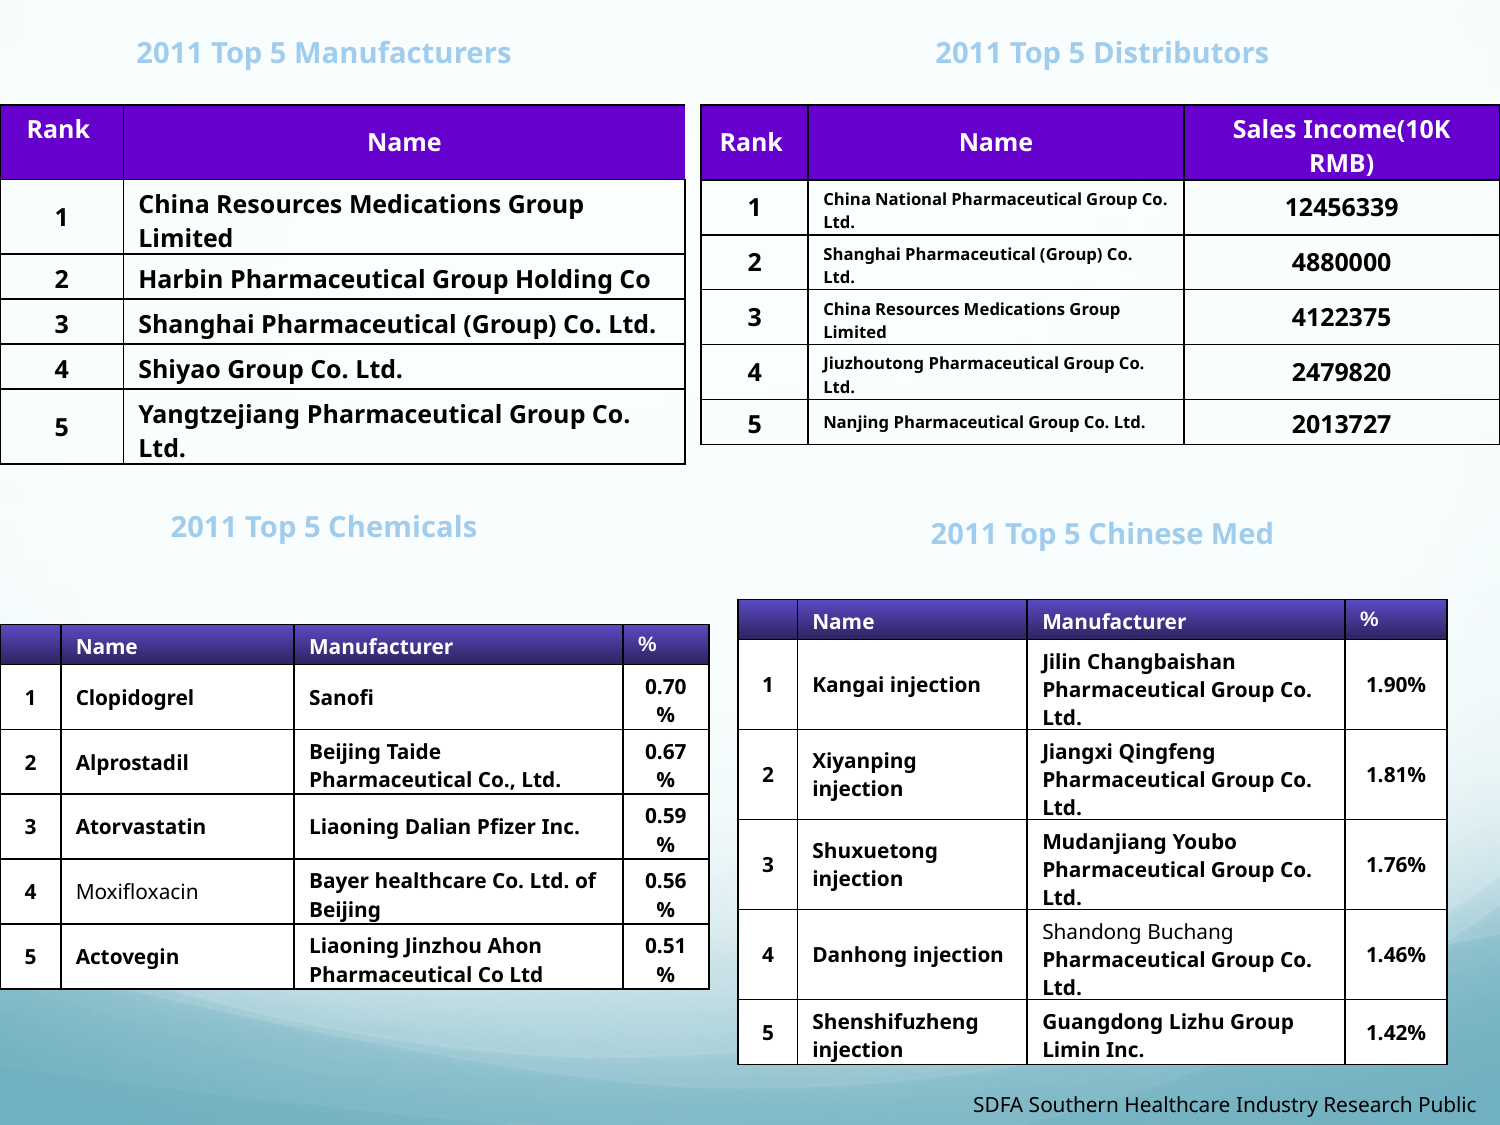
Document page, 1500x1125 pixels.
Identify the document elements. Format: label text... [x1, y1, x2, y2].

table_header Name [809, 106, 1183, 179]
table_cell 4880000 [1185, 236, 1499, 289]
table_cell 1 [1, 665, 60, 729]
table_cell Jiangxi Qingfeng Pharmaceutical Group Co. Ltd. [1028, 730, 1344, 819]
table_header Sales Income(10K RMB) [1185, 106, 1499, 179]
table_cell Yangtzejiang Pharmaceutical Group Co. Ltd. [124, 390, 684, 463]
table_cell Clopidogrel [62, 665, 293, 729]
table_header Name [798, 600, 1026, 639]
table_cell Actovegin [62, 925, 293, 988]
table_cell Shenshifuzheng injection [798, 1000, 1026, 1064]
table_cell 2 [1, 730, 60, 793]
table_cell 0.59% [624, 795, 708, 858]
table_cell 1 [702, 181, 807, 234]
table_cell 5 [739, 1000, 797, 1064]
table_header Manufacturer [295, 625, 622, 664]
table_header % [1346, 600, 1446, 639]
table_cell 1 [739, 640, 797, 729]
table_cell Shanghai Pharmaceutical (Group) Co. Ltd. [809, 236, 1183, 289]
table_cell 0.67% [624, 730, 708, 793]
table_cell Guangdong Lizhu Group Limin Inc. [1028, 1000, 1344, 1064]
text_box 2011 Top 5 Manufacturers [15, 27, 625, 78]
table_cell Beijing Taide Pharmaceutical Co., Ltd. [295, 730, 622, 793]
table_cell 1.90% [1346, 640, 1446, 729]
table_cell Shuxuetong injection [798, 820, 1026, 909]
table_cell China National Pharmaceutical Group Co. Ltd. [809, 181, 1183, 234]
table_cell 3 [1, 300, 123, 343]
table_cell Kangai injection [798, 640, 1026, 729]
table_cell 4122375 [1185, 290, 1499, 344]
table_cell Shiyao Group Co. Ltd. [124, 345, 684, 388]
table_cell 5 [1, 390, 123, 463]
table_header % [624, 625, 708, 664]
table_cell Atorvastatin [62, 795, 293, 858]
table_cell China Resources Medications Group Limited [809, 290, 1183, 344]
table_header Name [124, 106, 685, 179]
table_cell Shanghai Pharmaceutical (Group) Co. Ltd. [124, 300, 684, 343]
table_cell Jiuzhoutong Pharmaceutical Group Co. Ltd. [809, 345, 1183, 399]
table_cell 2479820 [1185, 345, 1499, 399]
table_cell 1 [1, 180, 123, 253]
table_cell China Resources Medications Group Limited [124, 180, 684, 253]
table_cell 4 [1, 860, 60, 923]
table_header Manufacturer [1028, 600, 1344, 639]
table_cell 3 [702, 290, 807, 344]
table_cell Xiyanping injection [798, 730, 1026, 819]
table_header Rank [1, 106, 123, 179]
table_cell Nanjing Pharmaceutical Group Co. Ltd. [809, 400, 1183, 444]
table_cell 3 [739, 820, 797, 909]
table_cell 0.51% [624, 925, 708, 988]
table_cell 1.81% [1346, 730, 1446, 819]
table_cell 5 [1, 925, 60, 988]
table_cell Moxifloxacin [62, 860, 293, 923]
table_cell Jilin Changbaishan Pharmaceutical Group Co. Ltd. [1028, 640, 1344, 729]
table_cell 0.70% [624, 665, 708, 729]
text_box 2011 Top 5 Chinese Med [794, 507, 1404, 558]
table_cell Mudanjiang Youbo Pharmaceutical Group Co. Ltd. [1028, 820, 1344, 909]
table_cell 5 [702, 400, 807, 444]
table_cell Bayer healthcare Co. Ltd. of Beijing [295, 860, 622, 923]
text_box SDFA Southern Healthcare Industry Research Public [958, 1083, 1492, 1124]
table_header [1, 625, 60, 664]
table_cell 4 [1, 345, 123, 388]
table_cell Harbin Pharmaceutical Group Holding Co [124, 255, 684, 298]
table_cell 2 [1, 255, 123, 298]
table_cell Alprostadil [62, 730, 293, 793]
table_cell 2 [739, 730, 797, 819]
table_cell 1.42% [1346, 1000, 1446, 1064]
table_cell 12456339 [1185, 181, 1499, 234]
table_cell Shandong Buchang Pharmaceutical Group Co. Ltd. [1028, 910, 1344, 999]
text_box 2011 Top 5 Distributors [794, 27, 1404, 78]
table_cell Liaoning Jinzhou Ahon Pharmaceutical Co Ltd [295, 925, 622, 988]
table_cell 4 [702, 345, 807, 399]
table_cell 1.46% [1346, 910, 1446, 999]
table_header Name [62, 625, 293, 664]
table_cell Sanofi [295, 665, 622, 729]
table_header Rank [702, 106, 807, 179]
table_cell 4 [739, 910, 797, 999]
table_cell 3 [1, 795, 60, 858]
table_cell 2013727 [1185, 400, 1499, 444]
table_cell Liaoning Dalian Pfizer Inc. [295, 795, 622, 858]
table_cell 0.56% [624, 860, 708, 923]
table_header [739, 600, 797, 639]
table_cell 2 [702, 236, 807, 289]
table_cell 1.76% [1346, 820, 1446, 909]
table_cell Danhong injection [798, 910, 1026, 999]
text_box 2011 Top 5 Chemicals [15, 500, 625, 551]
